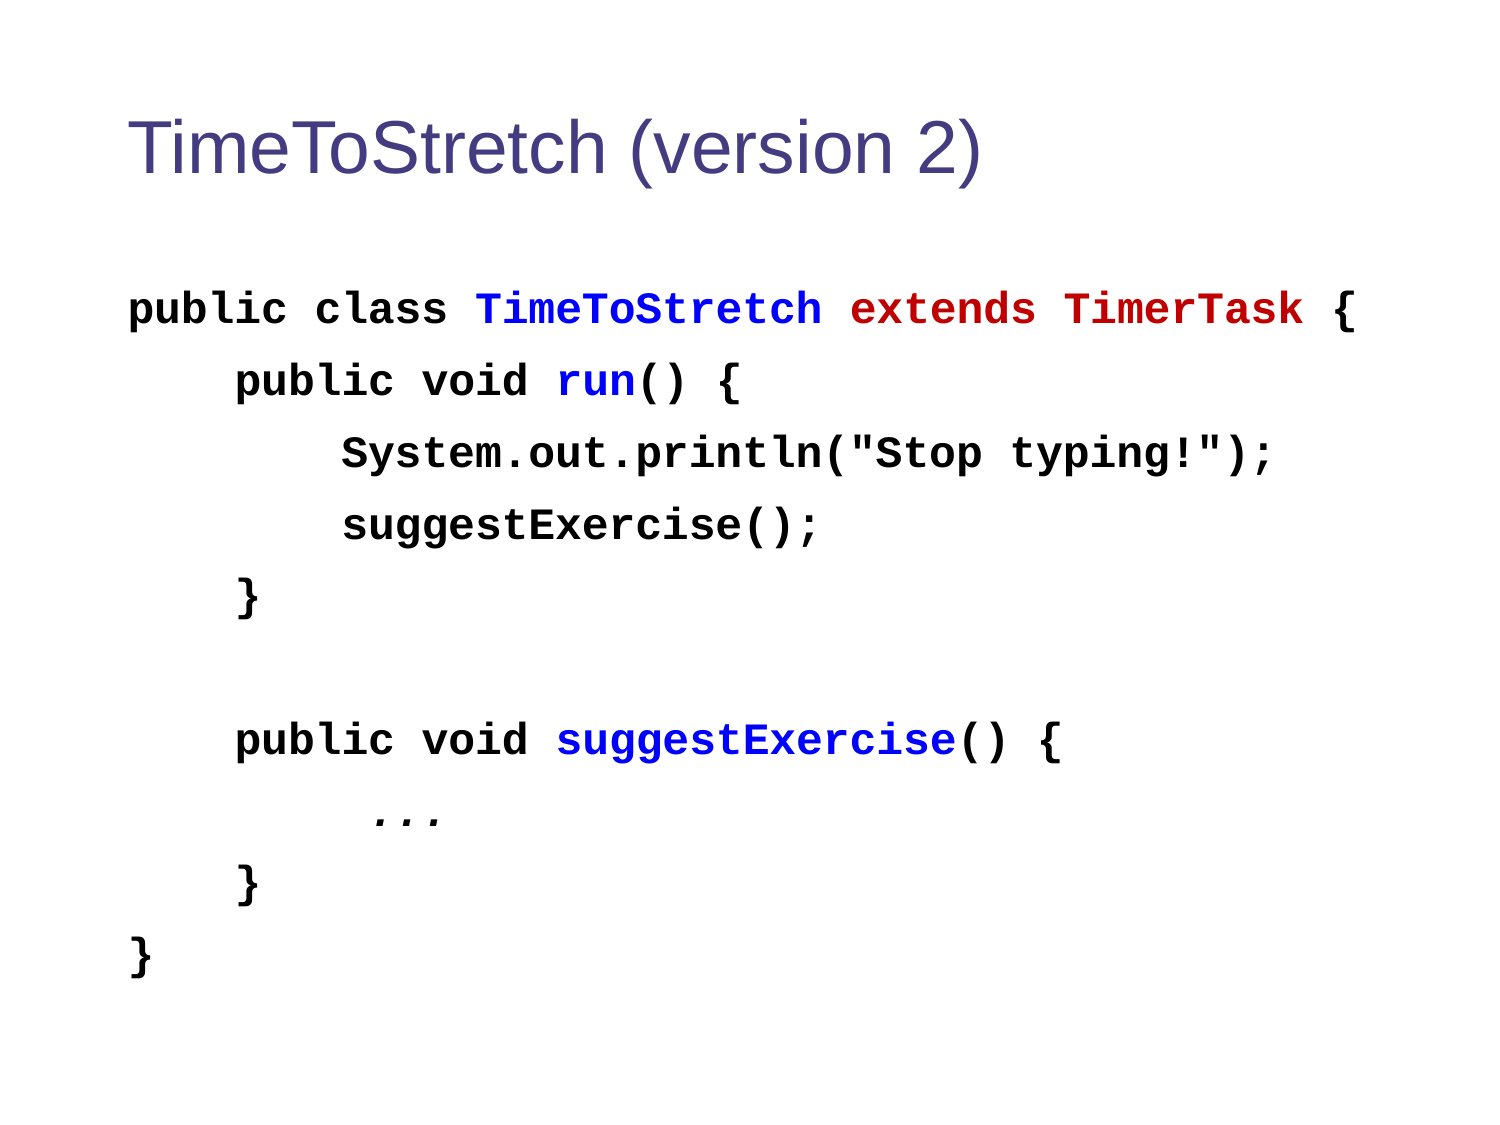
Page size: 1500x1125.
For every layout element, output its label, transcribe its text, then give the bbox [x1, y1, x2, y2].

title TimeToStretch (version 2) [112, 50, 1388, 238]
list public class TimeToStretch extends TimerTask { public void run() { System.out.println("Stop typing!"); suggestExercise(); } public void suggestExercise() { ... } } [112, 262, 1388, 1000]
